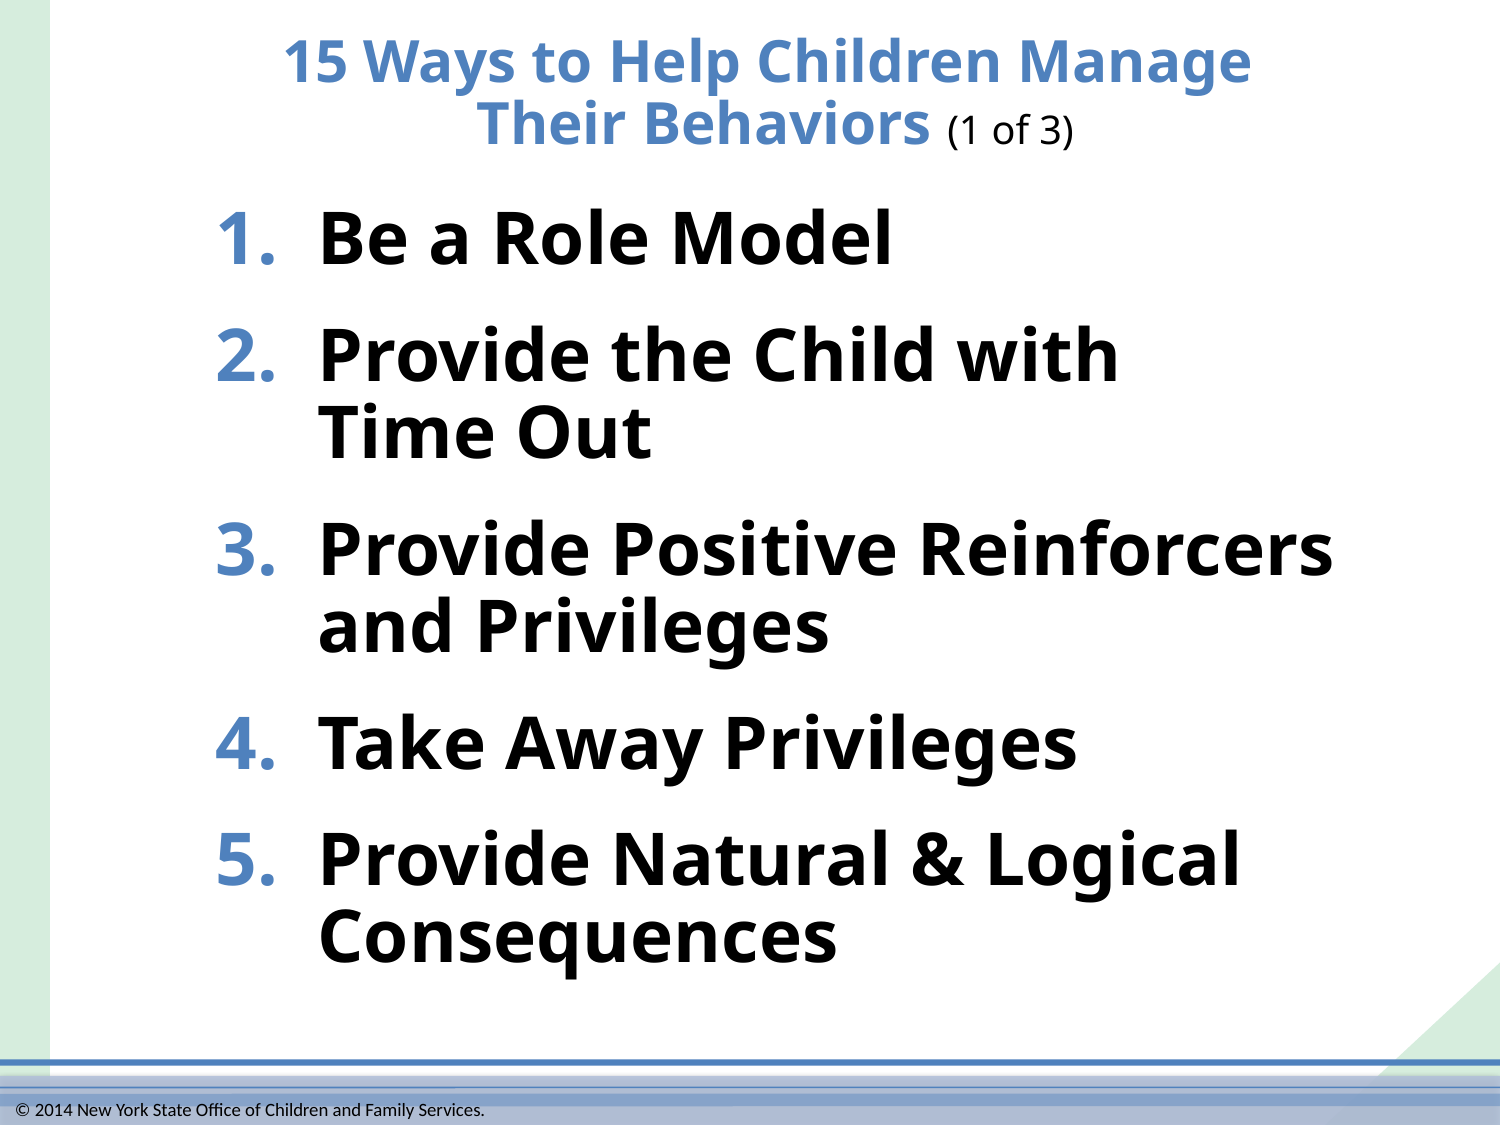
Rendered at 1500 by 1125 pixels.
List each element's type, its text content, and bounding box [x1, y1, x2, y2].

title 15 Ways to Help Children Manage Their Behaviors (1 of 3) [50, 0, 1500, 188]
list 1. Be a Role Model 2. Provide the Child with Time Out 3. Provide Positive Reinforcers and Privileges 4. Take Away Privileges 5. Provide Natural & Logical Consequences [162, 195, 1425, 1125]
